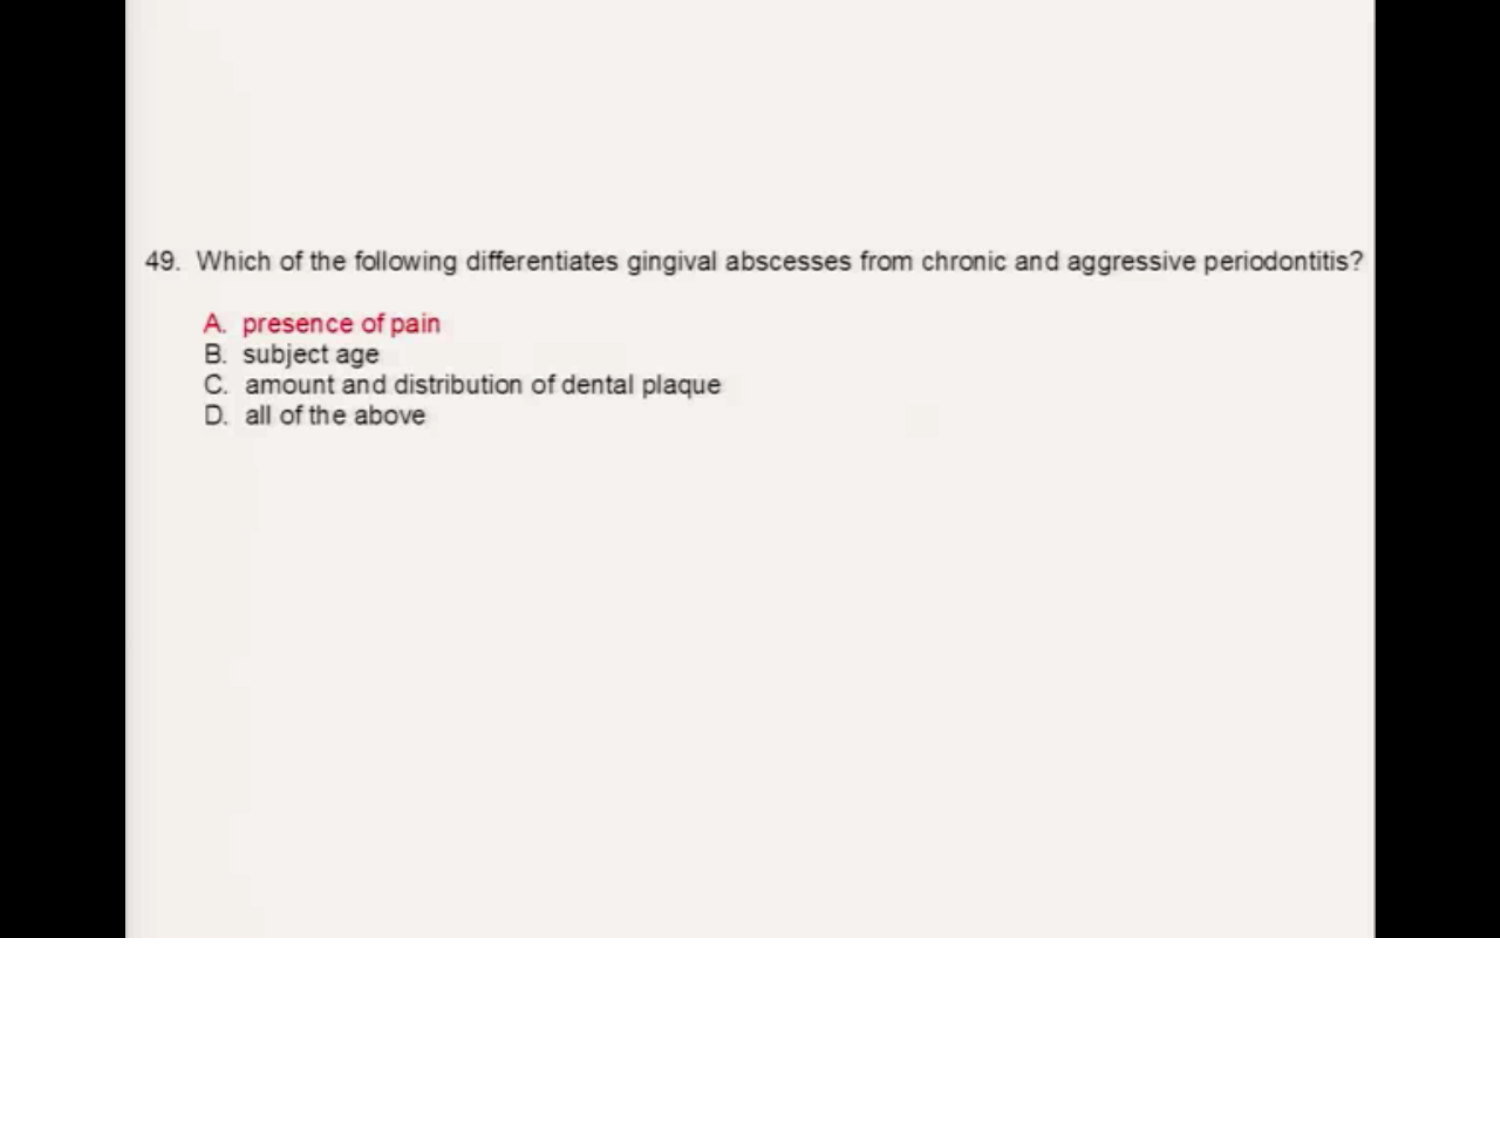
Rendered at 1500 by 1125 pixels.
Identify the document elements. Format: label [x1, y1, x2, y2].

picture [0, 0, 1500, 938]
